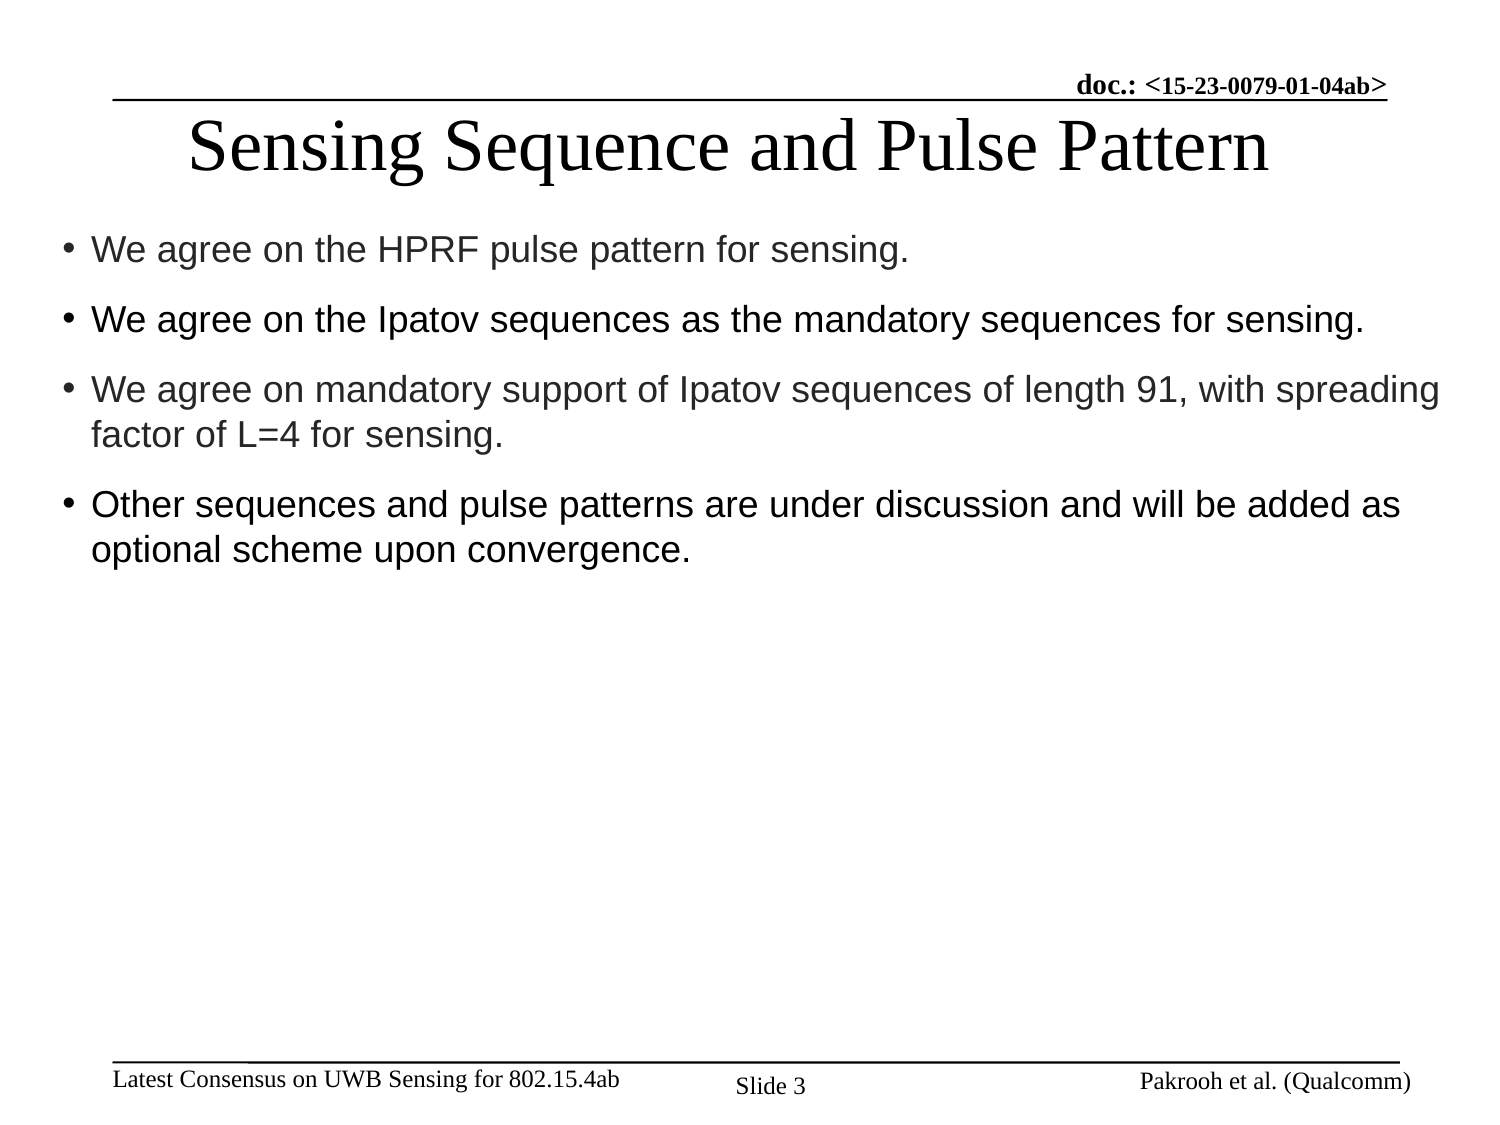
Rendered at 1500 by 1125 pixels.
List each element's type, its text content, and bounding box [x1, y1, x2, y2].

list We agree on the HPRF pulse pattern for sensing. We agree on the Ipatov sequences as the mandatory sequences for sensing. We agree on mandatory support of Ipatov sequences of length 91, with spreading factor of L=4 for sensing. Other sequences and pulse patterns are under discussion and will be added as optional scheme upon convergence. [62, 224, 1442, 854]
text_box Slide 3 [720, 1062, 827, 1094]
title Sensing Sequence and Pulse Pattern [39, 113, 1419, 167]
text_box Pakrooh et al. (Qualcomm) [1124, 1056, 1500, 1088]
